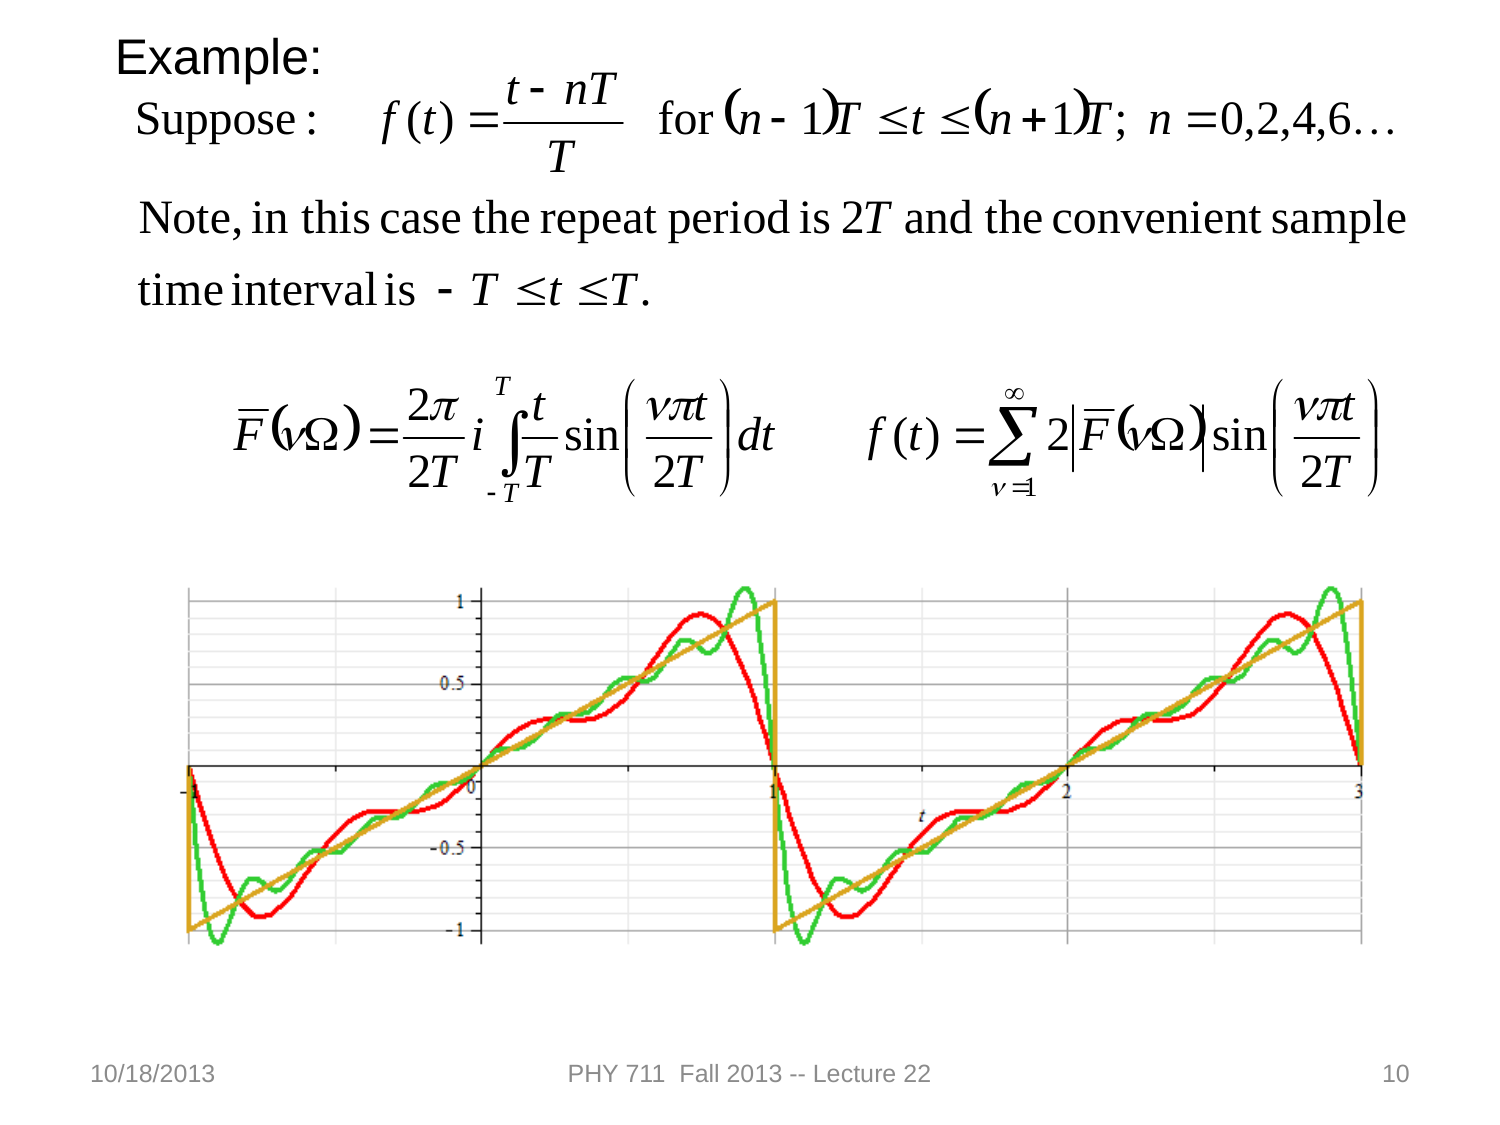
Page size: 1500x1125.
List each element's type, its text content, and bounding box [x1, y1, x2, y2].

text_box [224, 362, 1394, 511]
picture [168, 574, 1376, 957]
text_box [129, 56, 1415, 318]
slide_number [75, 1042, 425, 1103]
text_box Example: [99, 16, 1113, 92]
slide_number 10 [1074, 1042, 1425, 1103]
footer PHY 711 Fall 2013 -- Lecture 22 [512, 1042, 988, 1103]
